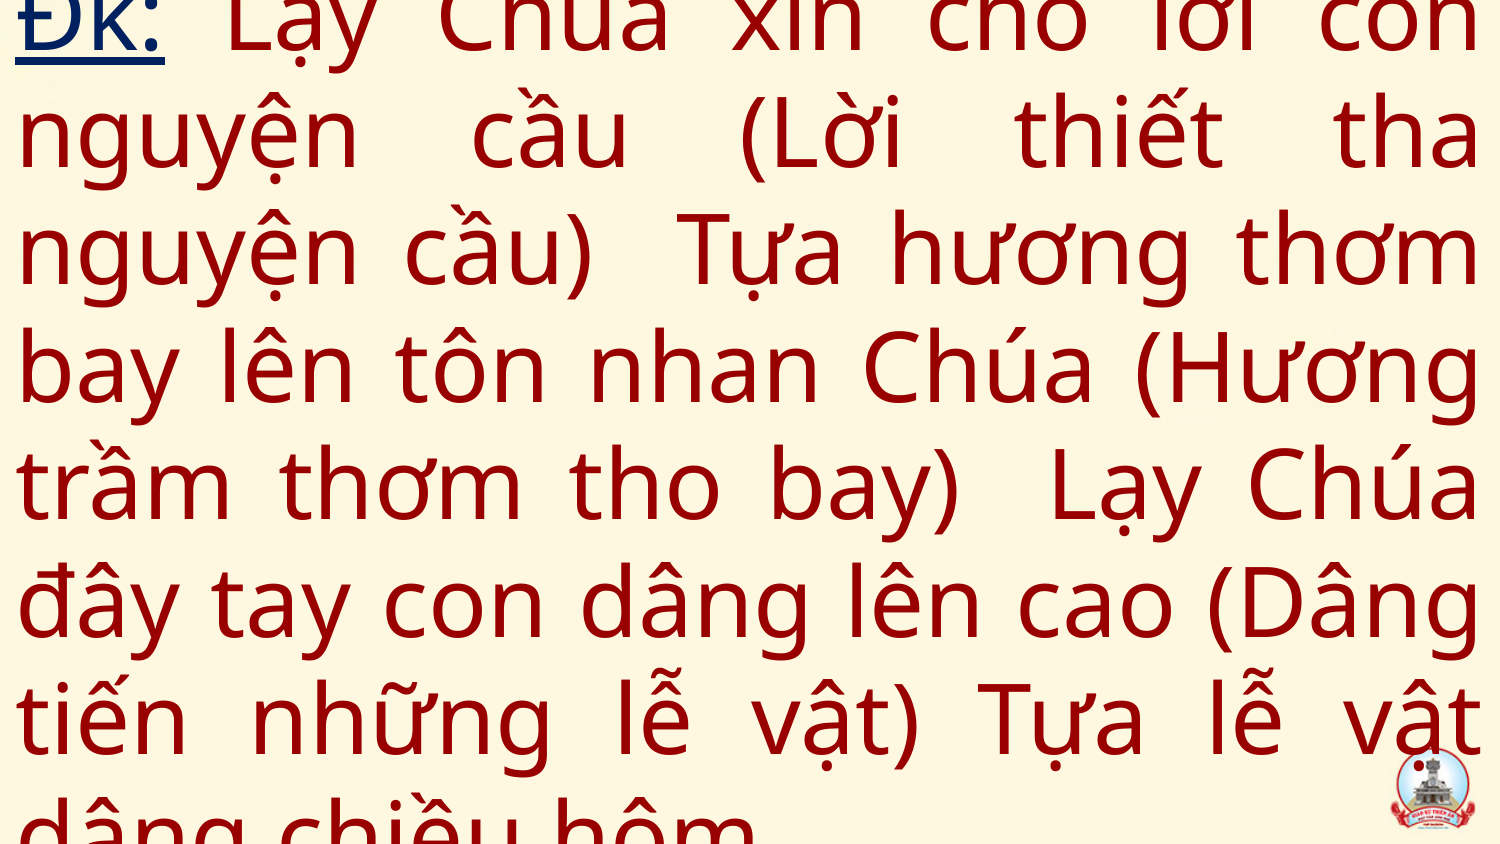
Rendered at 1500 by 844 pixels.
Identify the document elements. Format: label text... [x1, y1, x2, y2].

title Đk: Lạy Chúa xin cho lời con nguyện cầu (Lời thiết tha nguyện cầu) Tựa hương thơm bay lên tôn nhan Chúa (Hương trầm thơm tho bay) Lạy Chúa đây tay con dâng lên cao (Dâng tiến những lễ vật) Tựa lễ vật dâng chiều hôm. [0, 0, 1500, 844]
